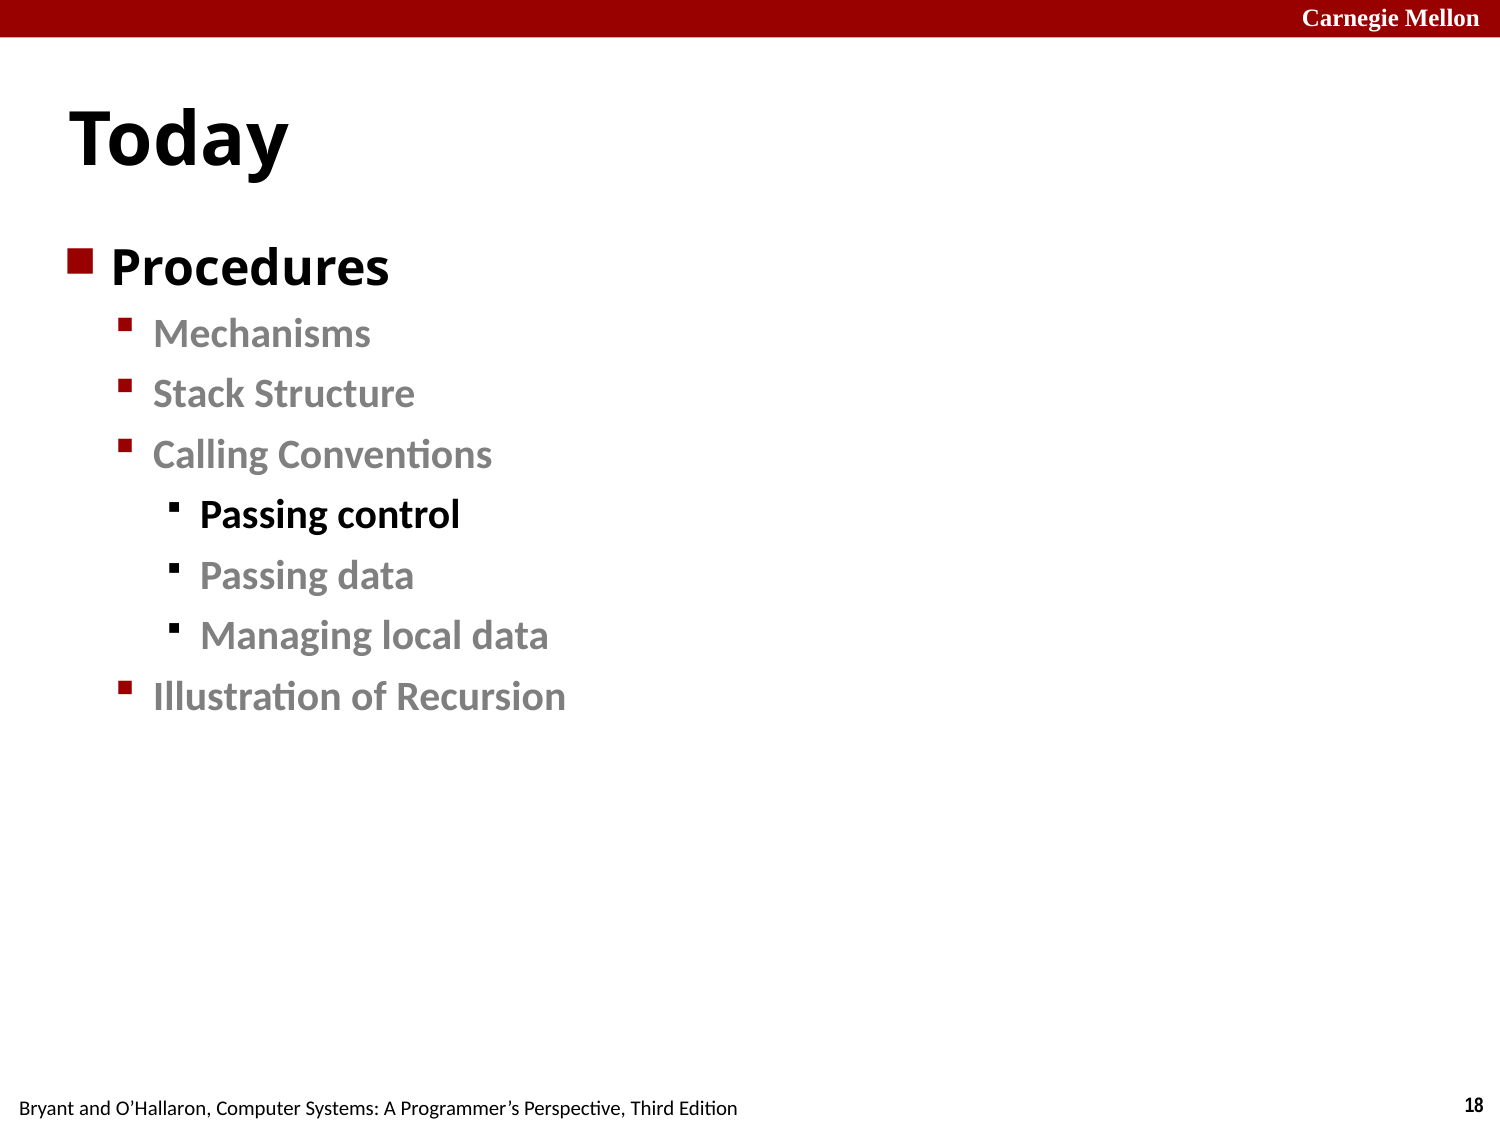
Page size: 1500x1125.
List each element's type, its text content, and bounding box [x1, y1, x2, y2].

list Procedures Mechanisms Stack Structure Calling Conventions Passing control Passing data Managing local data Illustration of Recursion [62, 228, 1438, 1122]
title Today [62, 41, 1438, 228]
